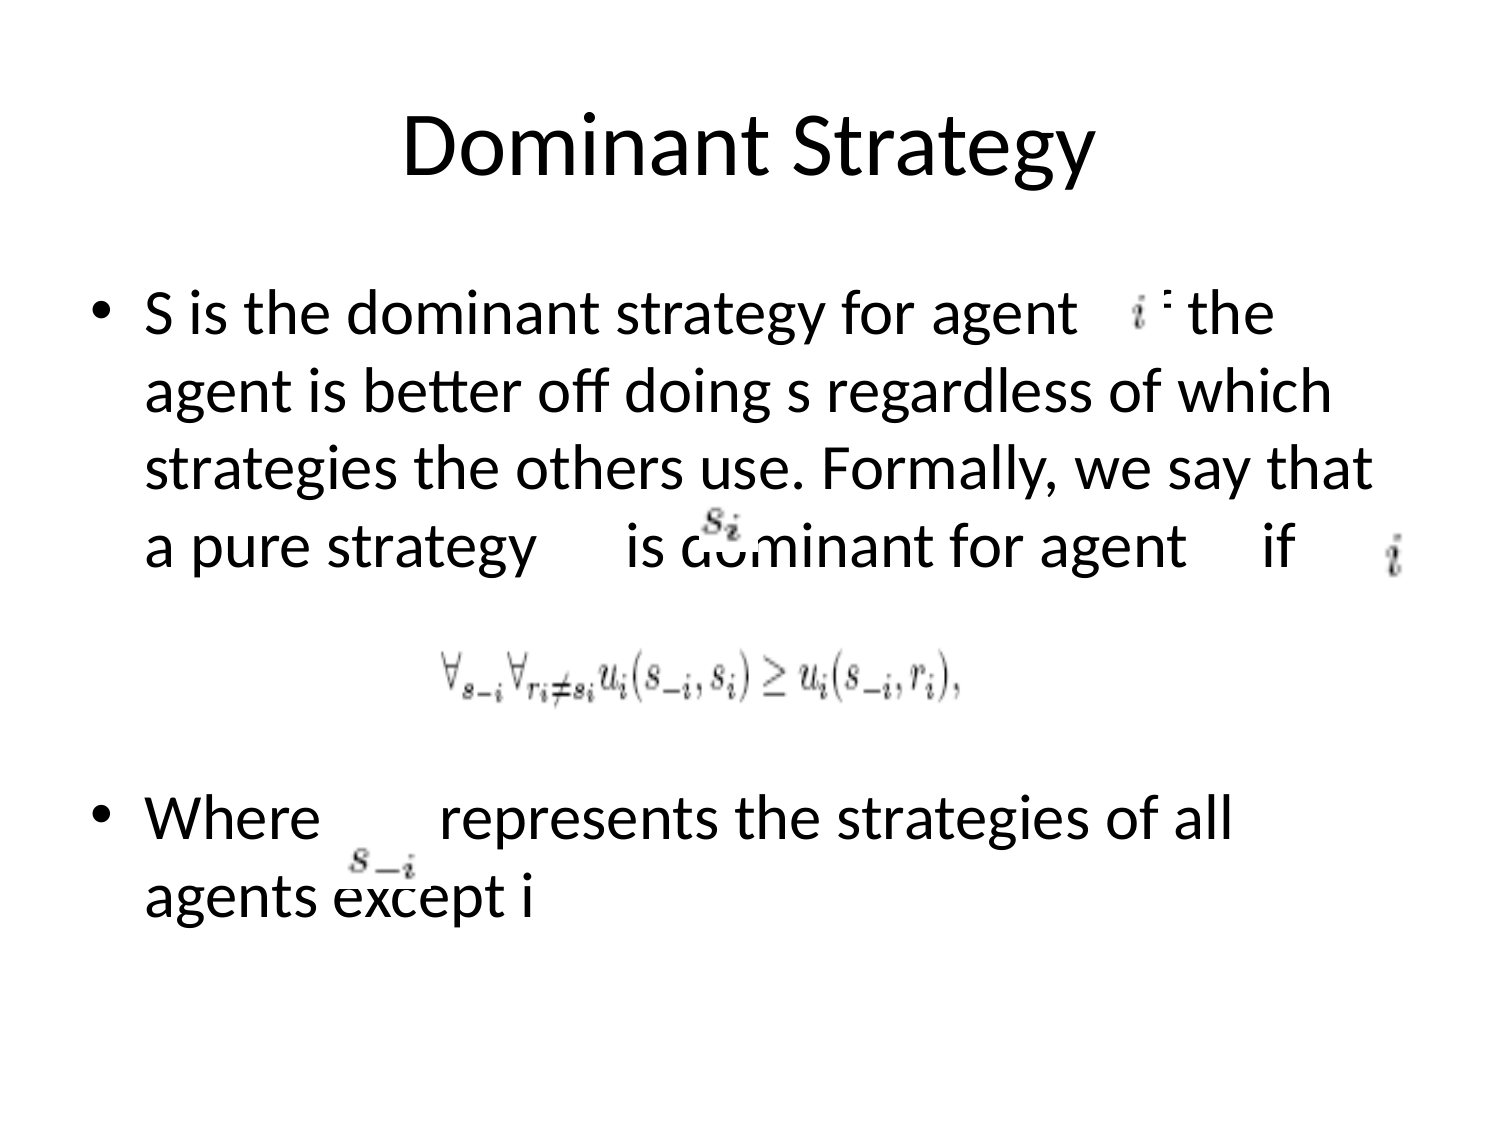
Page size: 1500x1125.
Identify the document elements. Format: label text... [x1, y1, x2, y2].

list S is the dominant strategy for agent if the agent is better off doing s regardless of which strategies the others use. Formally, we say that a pure strategy is dominant for agent if Where represents the strategies of all agents except i [75, 262, 1425, 1005]
picture [412, 612, 976, 738]
picture [1112, 287, 1164, 345]
picture [337, 837, 431, 889]
picture [699, 499, 759, 552]
picture [1360, 524, 1426, 597]
title Dominant Strategy [75, 45, 1425, 233]
